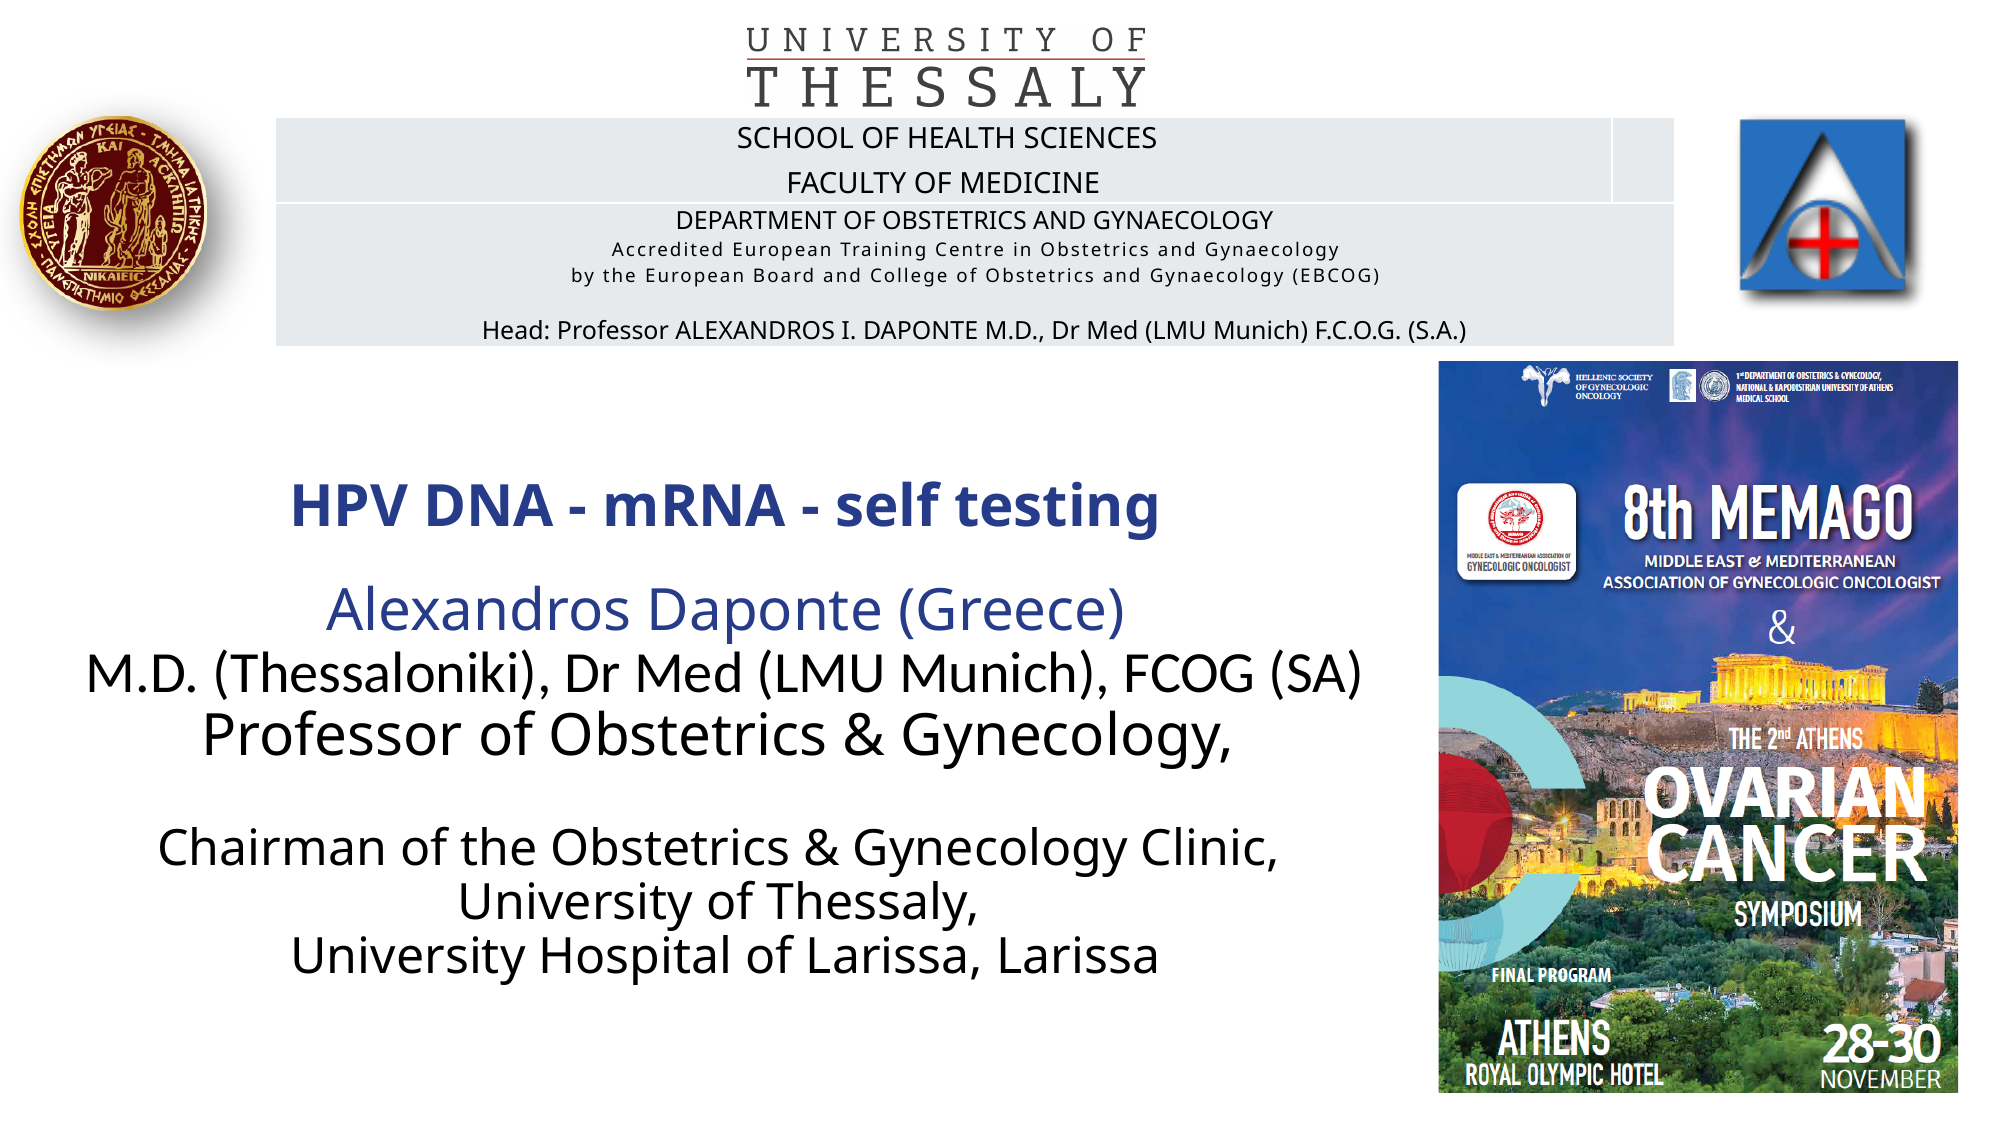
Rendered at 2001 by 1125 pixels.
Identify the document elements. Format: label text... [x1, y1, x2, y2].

table_header SCHOOL OF HEALTH SCIENCES FACULTY OF MEDICINE [276, 118, 1611, 202]
title HPV DNA - mRNA - self testing Alexandros Daponte (Greece) M.D. (Thessaloniki), Dr Med (LMU Munich), FCOG (SA) Professor of Obstetrics & Gynecology, Chairman of the Obstetrics & Gynecology Clinic, University of Thessaly, University Hospital of Larissa, Larissa [41, 361, 1409, 1100]
picture [1724, 102, 1936, 322]
picture [18, 116, 207, 311]
table_cell DEPARTMENT OF OBSTETRICS AND GYNAECOLOGY Accredited European Training Centre in Obstetrics and Gynaecology by the European Board and College of Obstetrics and Gynaecology (EBCOG) Head: Professor ALEXANDROS I. DAPONTE M.D., Dr Med (LMU Munich) F.C.O.G. (S.A.) [276, 204, 1674, 346]
picture [1438, 361, 1959, 1094]
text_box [746, 25, 1145, 108]
table_header [1613, 118, 1674, 202]
